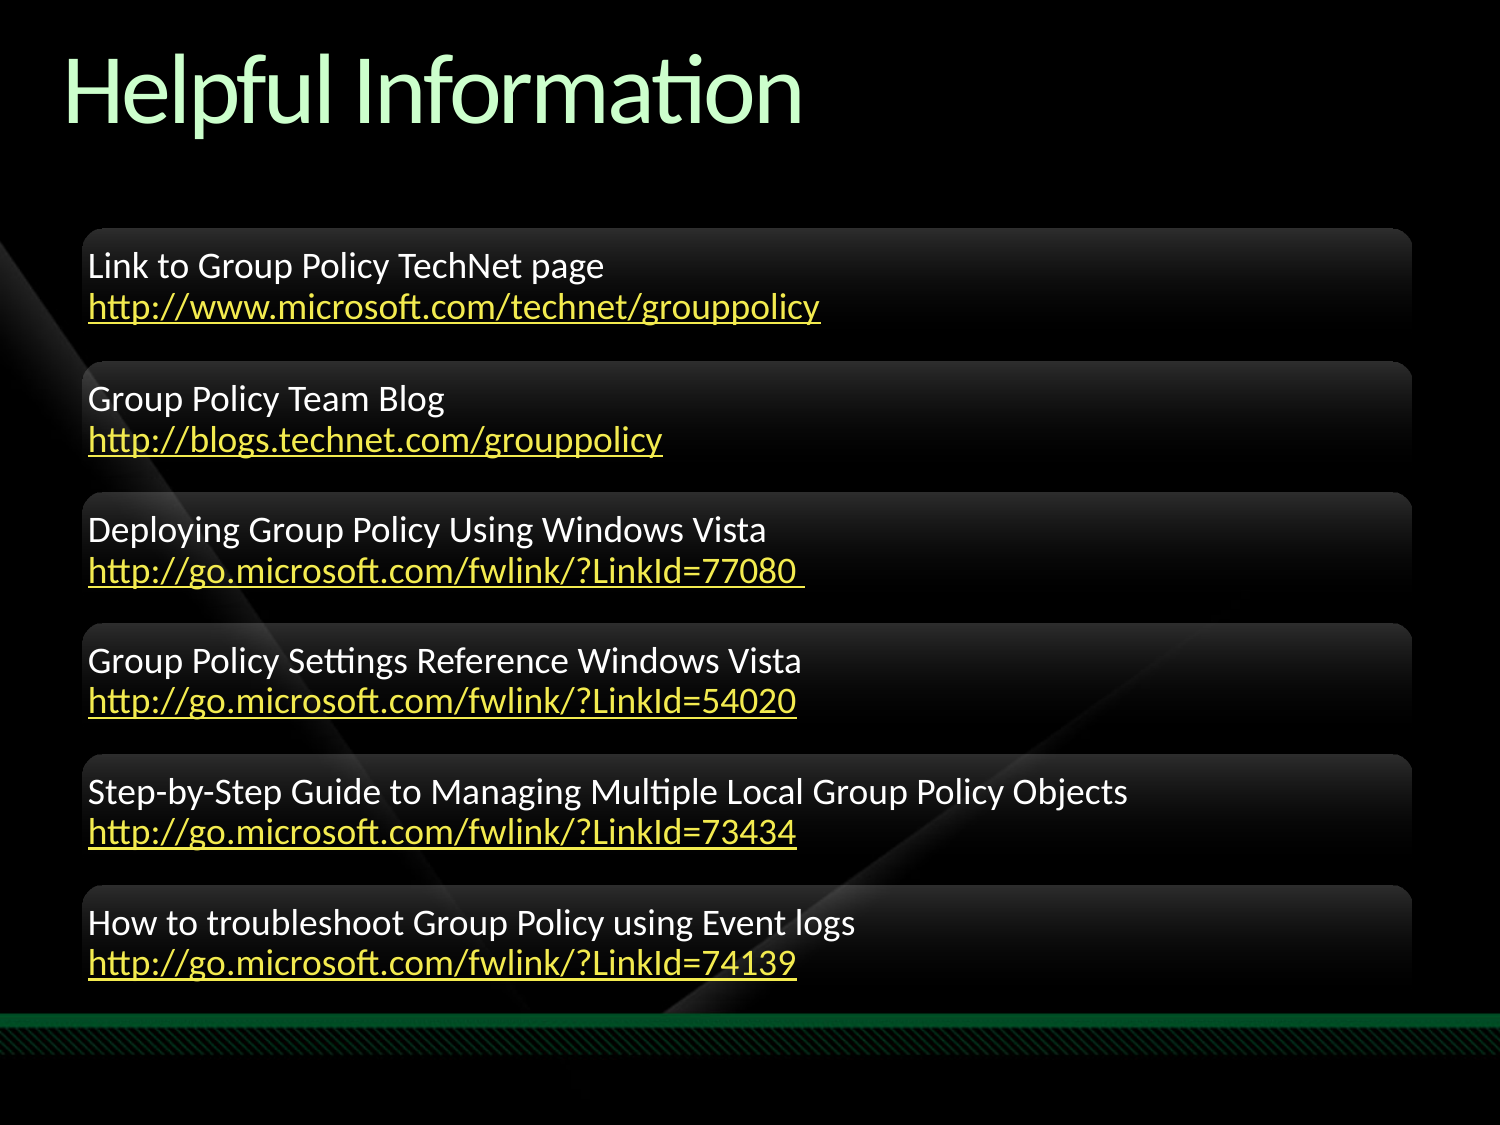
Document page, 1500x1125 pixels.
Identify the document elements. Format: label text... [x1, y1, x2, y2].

text_box Step-by-Step Guide to Managing Multiple Local Group Policy Objects http://go.microsoft.com/fwlink/?LinkId=73434 [82, 754, 1412, 871]
text_box How to troubleshoot Group Policy using Event logs http://go.microsoft.com/fwlink/?LinkId=74139 [82, 885, 1412, 1002]
picture [0, 0, 1500, 1125]
text_box Group Policy Settings Reference Windows Vista http://go.microsoft.com/fwlink/?LinkId=54020 [82, 623, 1412, 740]
title Helpful Information [62, 37, 1438, 147]
text_box Group Policy Team Blog http://blogs.technet.com/grouppolicy [82, 361, 1412, 479]
text_box Deploying Group Policy Using Windows Vista http://go.microsoft.com/fwlink/?LinkId=77080 [82, 492, 1412, 609]
text_box Link to Group Policy TechNet page http://www.microsoft.com/technet/grouppolicy [82, 228, 1412, 346]
